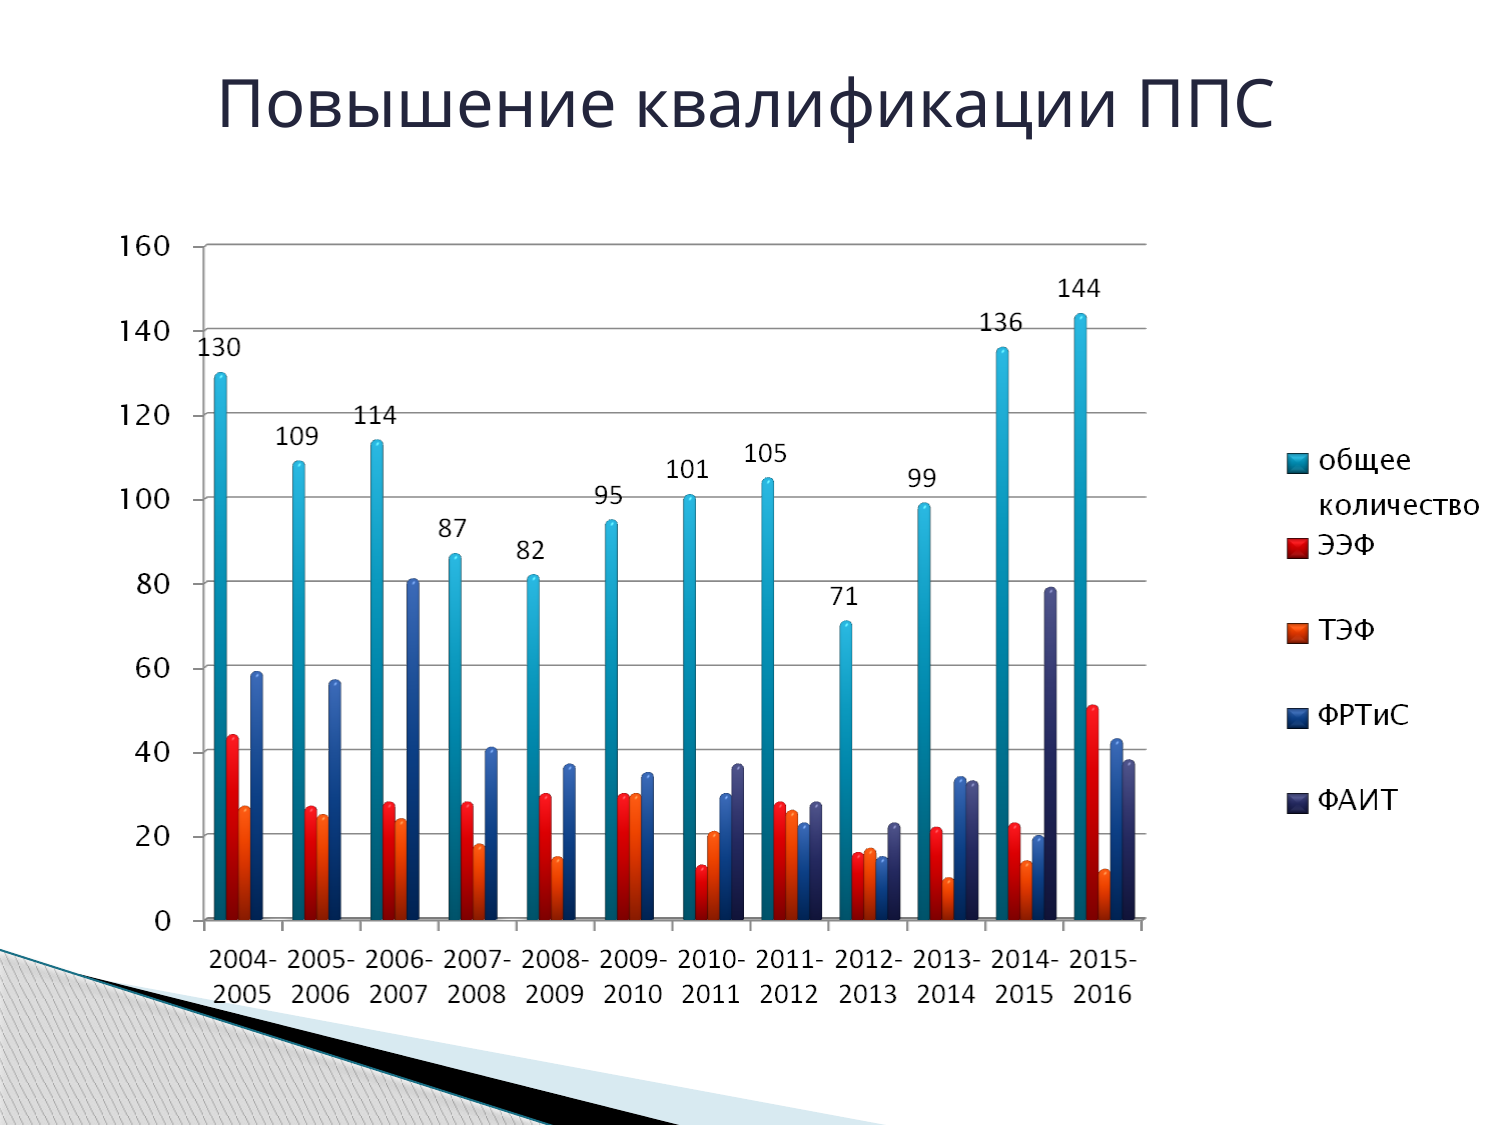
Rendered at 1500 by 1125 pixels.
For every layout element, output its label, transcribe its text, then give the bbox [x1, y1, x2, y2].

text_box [0, 93, 1500, 1125]
text_box Повышение квалификации ППС [23, 53, 1471, 93]
